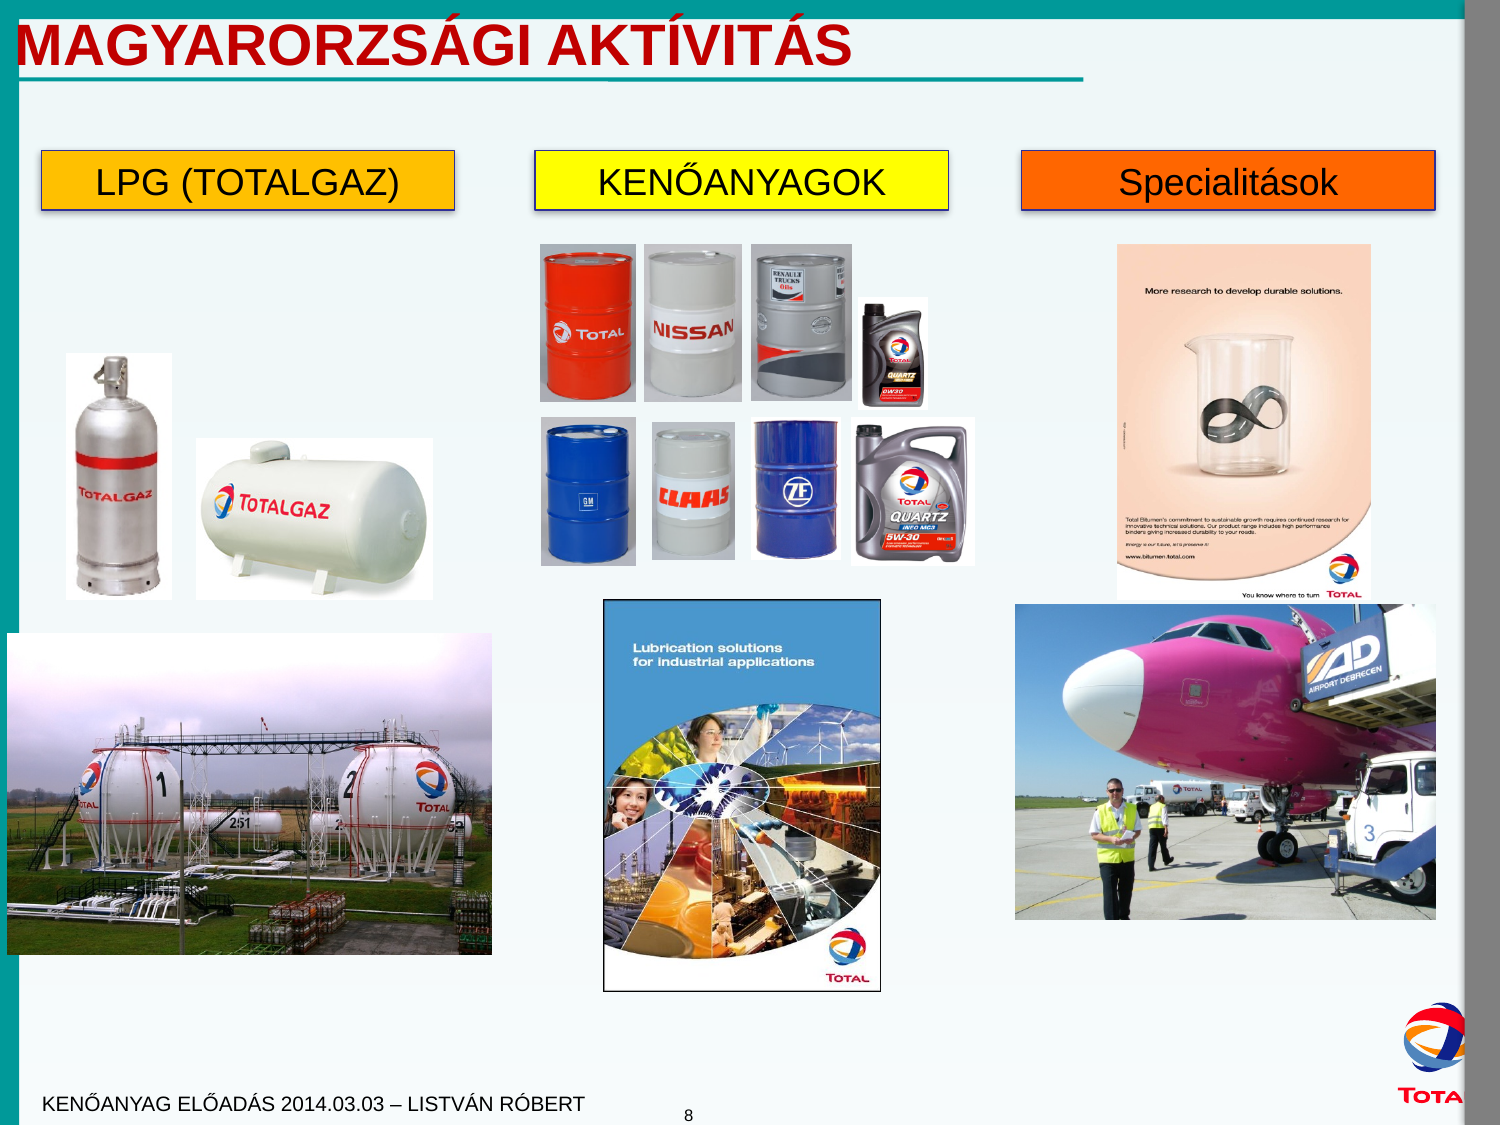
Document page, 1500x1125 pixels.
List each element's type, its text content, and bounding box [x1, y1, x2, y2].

picture [851, 417, 975, 567]
picture [751, 244, 853, 401]
footer KENŐANYAG ELŐADÁS 2014.03.03 – LISTVÁN RÓBERT [26, 1083, 679, 1125]
text_box MAGYARORZSÁGI AKTÍVITÁS [0, 0, 1082, 85]
picture [1015, 604, 1436, 920]
text_box KENŐANYAGOK [534, 150, 949, 211]
picture [196, 438, 433, 600]
picture [1117, 244, 1372, 600]
picture [7, 633, 493, 956]
picture [644, 244, 743, 402]
picture [603, 599, 881, 992]
picture [857, 297, 928, 410]
picture [540, 244, 636, 402]
text_box Specialitások [1021, 150, 1436, 211]
picture [651, 422, 735, 561]
slide_number 8 [679, 1096, 865, 1125]
picture [66, 353, 173, 600]
picture [541, 417, 636, 566]
picture [751, 417, 841, 560]
text_box LPG (TOTALGAZ) [41, 150, 455, 211]
